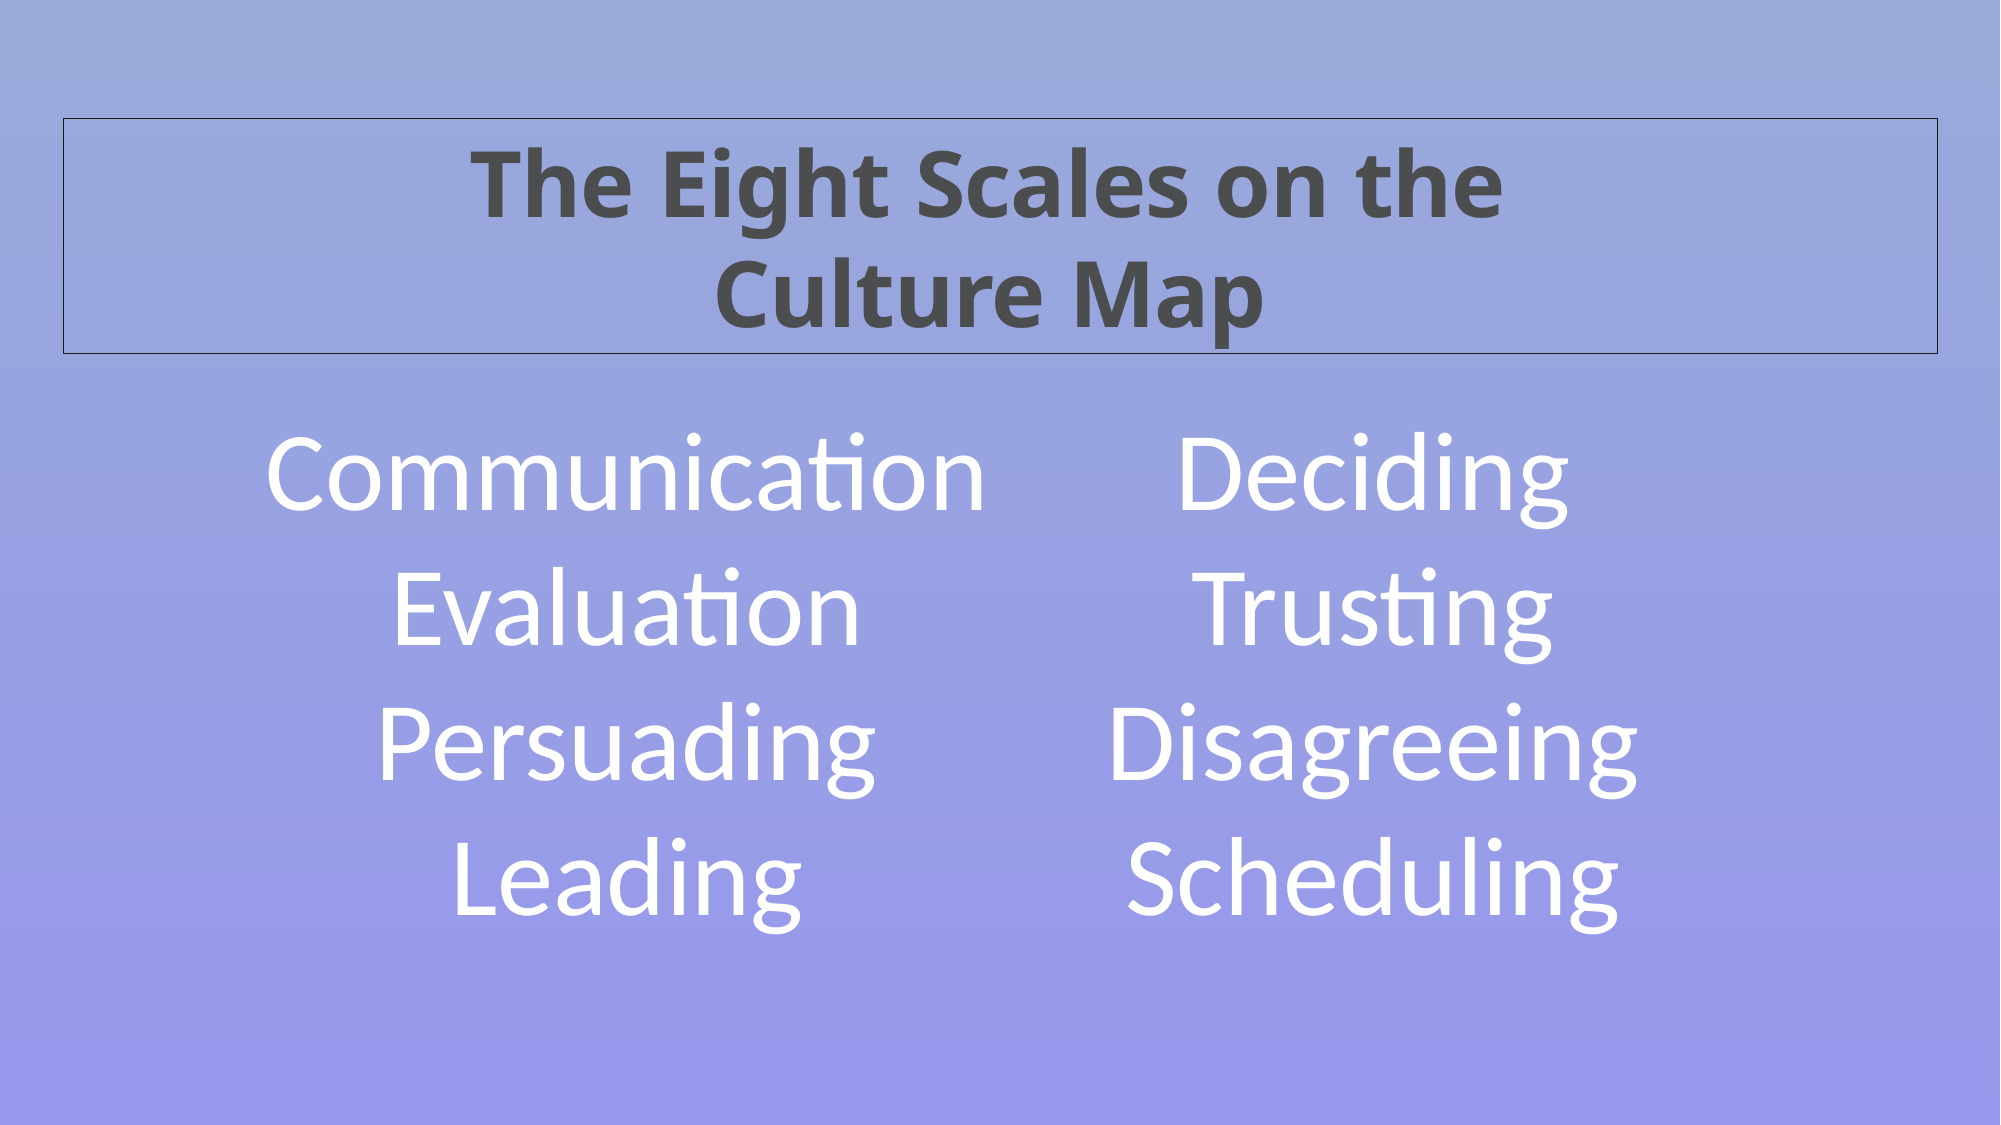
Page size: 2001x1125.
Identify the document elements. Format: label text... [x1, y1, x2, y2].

text_box The Eight Scales on the Culture Map [63, 118, 1937, 354]
text_box Communication Evaluation Persuading Leading Deciding Trusting Disagreeing Scheduling [239, 390, 1761, 995]
